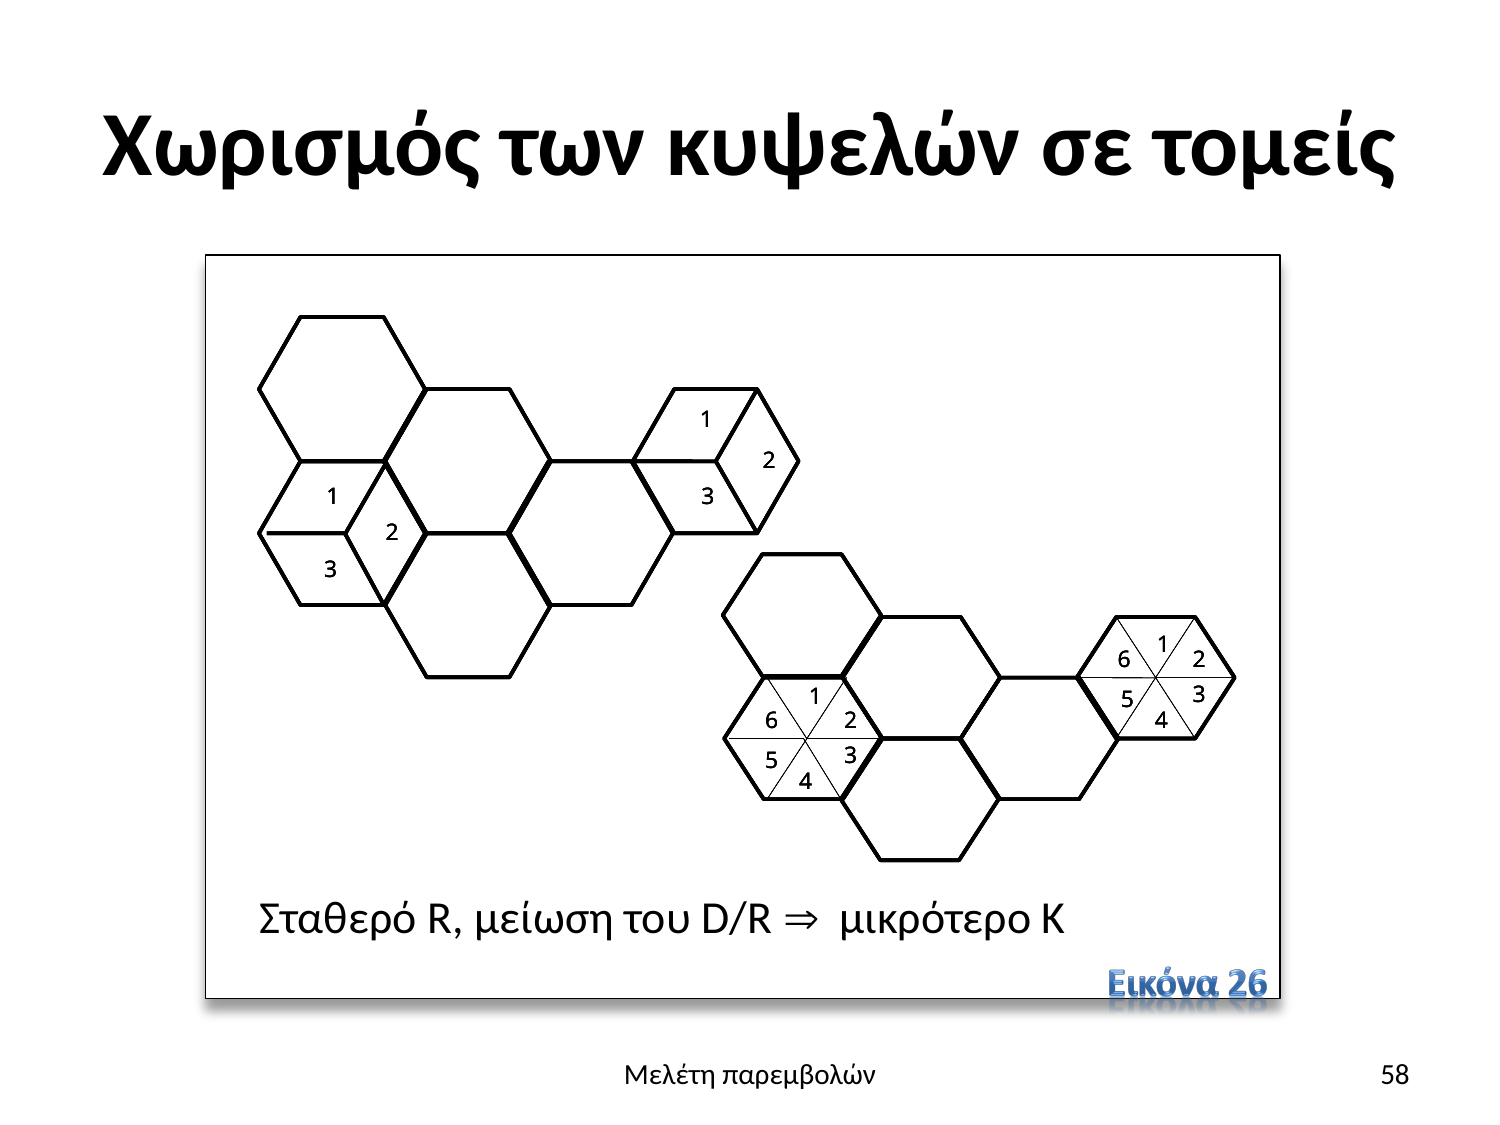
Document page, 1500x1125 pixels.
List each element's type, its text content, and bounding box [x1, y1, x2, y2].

footer Μελέτη παρεμβολών [512, 1047, 988, 1103]
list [188, 249, 1301, 1038]
slide_number 58 [1074, 1042, 1425, 1103]
title Χωρισμός των κυψελών σε τομείς [75, 45, 1425, 233]
